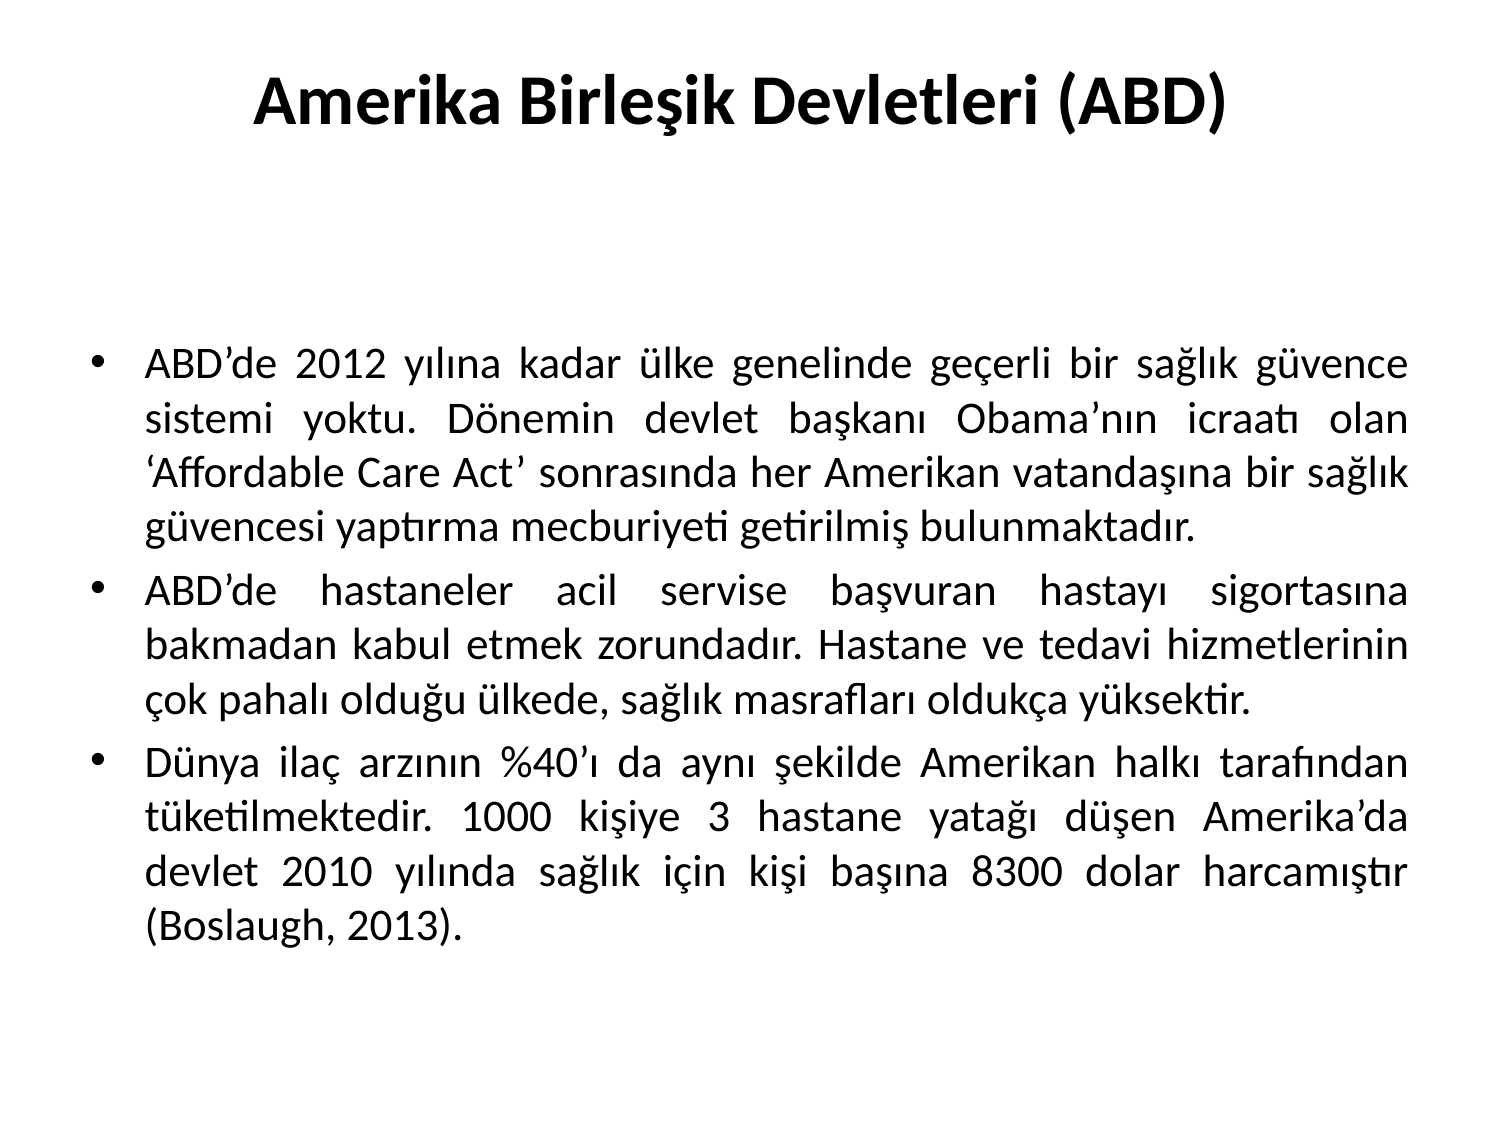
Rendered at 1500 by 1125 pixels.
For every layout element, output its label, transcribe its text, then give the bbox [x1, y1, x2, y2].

title Amerika Birleşik Devletleri (ABD) [75, 45, 1425, 233]
list ABD’de 2012 yılına kadar ülke genelinde geçerli bir sağlık güvence sistemi yoktu. Dönemin devlet başkanı Obama’nın icraatı olan ‘Affordable Care Act’ sonrasında her Amerikan vatandaşına bir sağlık güvencesi yaptırma mecburiyeti getirilmiş bulunmaktadır. ABD’de hastaneler acil servise başvuran hastayı sigortasına bakmadan kabul etmek zorundadır. Hastane ve tedavi hizmetlerinin çok pahalı olduğu ülkede, sağlık masrafları oldukça yüksektir. Dünya ilaç arzının %40’ı da aynı şekilde Amerikan halkı tarafından tüketilmektedir. 1000 kişiye 3 hastane yatağı düşen Amerika’da devlet 2010 yılında sağlık için kişi başına 8300 dolar harcamıştır (Boslaugh, 2013). [75, 262, 1425, 1005]
